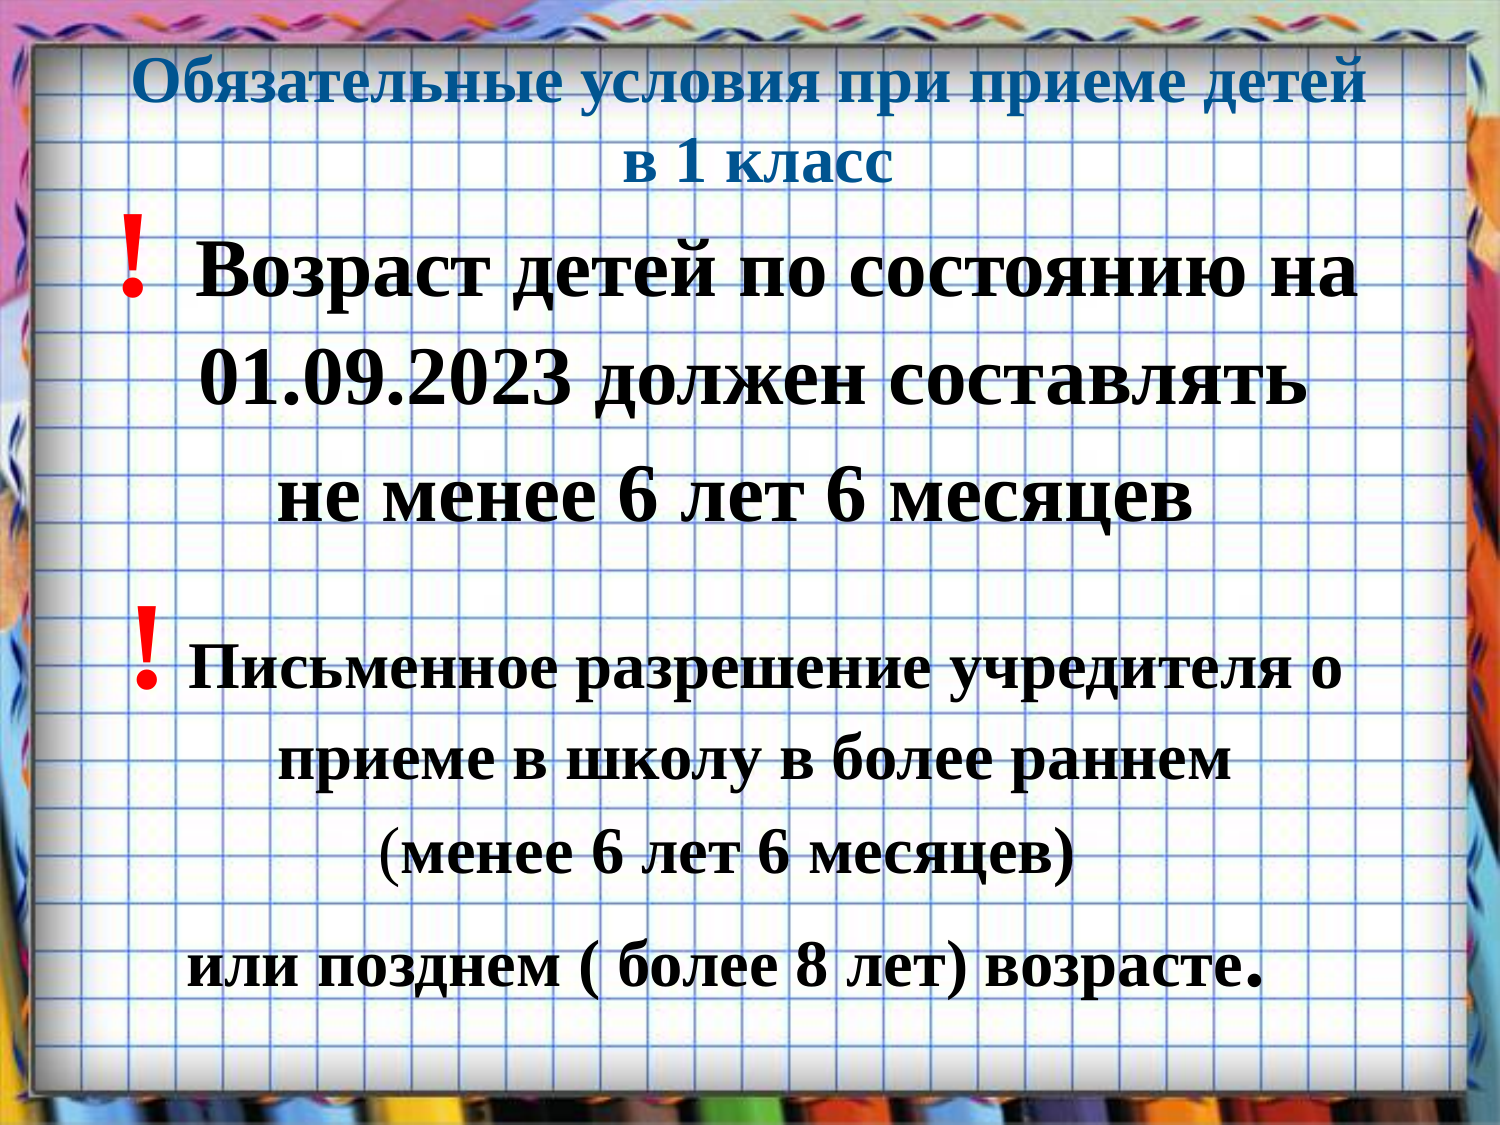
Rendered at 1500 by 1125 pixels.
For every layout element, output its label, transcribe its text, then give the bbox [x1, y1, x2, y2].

list ! Возраст детей по состоянию на 01.09.2023 должен составлять не менее 6 лет 6 месяцев ! Письменное разрешение учредителя о приеме в школу в более раннем (менее 6 лет 6 месяцев) или позднем ( более 8 лет) возрасте. [46, 163, 1426, 1006]
picture [0, 0, 1500, 1125]
title Обязательные условия при приеме детей в 1 класс [74, 44, 1426, 163]
